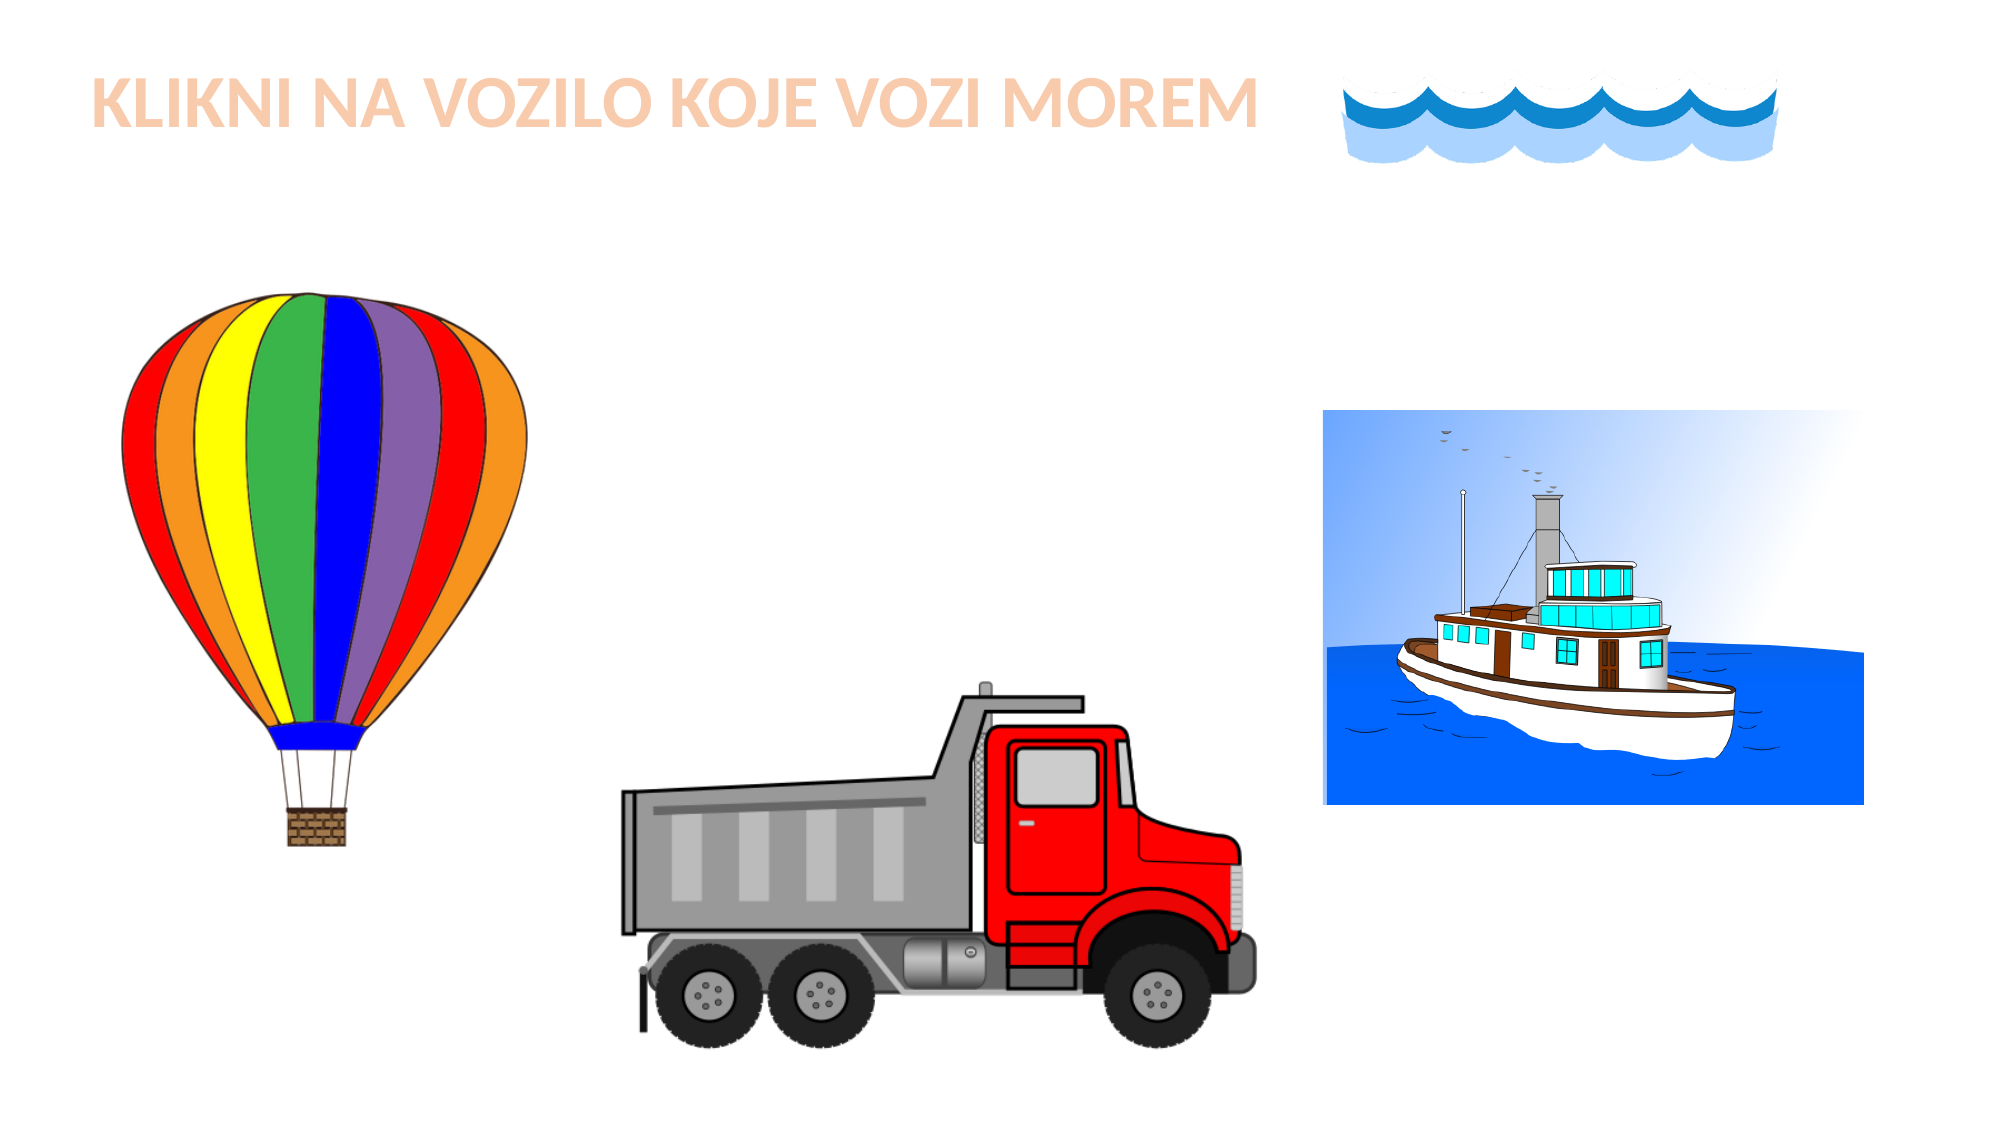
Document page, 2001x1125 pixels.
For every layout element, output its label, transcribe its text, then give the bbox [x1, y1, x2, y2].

picture [1341, 0, 1779, 232]
text_box KLIKNI NA VOZILO KOJE VOZI MOREM [76, 44, 1341, 150]
picture [616, 679, 1266, 1058]
picture [121, 292, 528, 847]
picture [1322, 410, 1864, 805]
